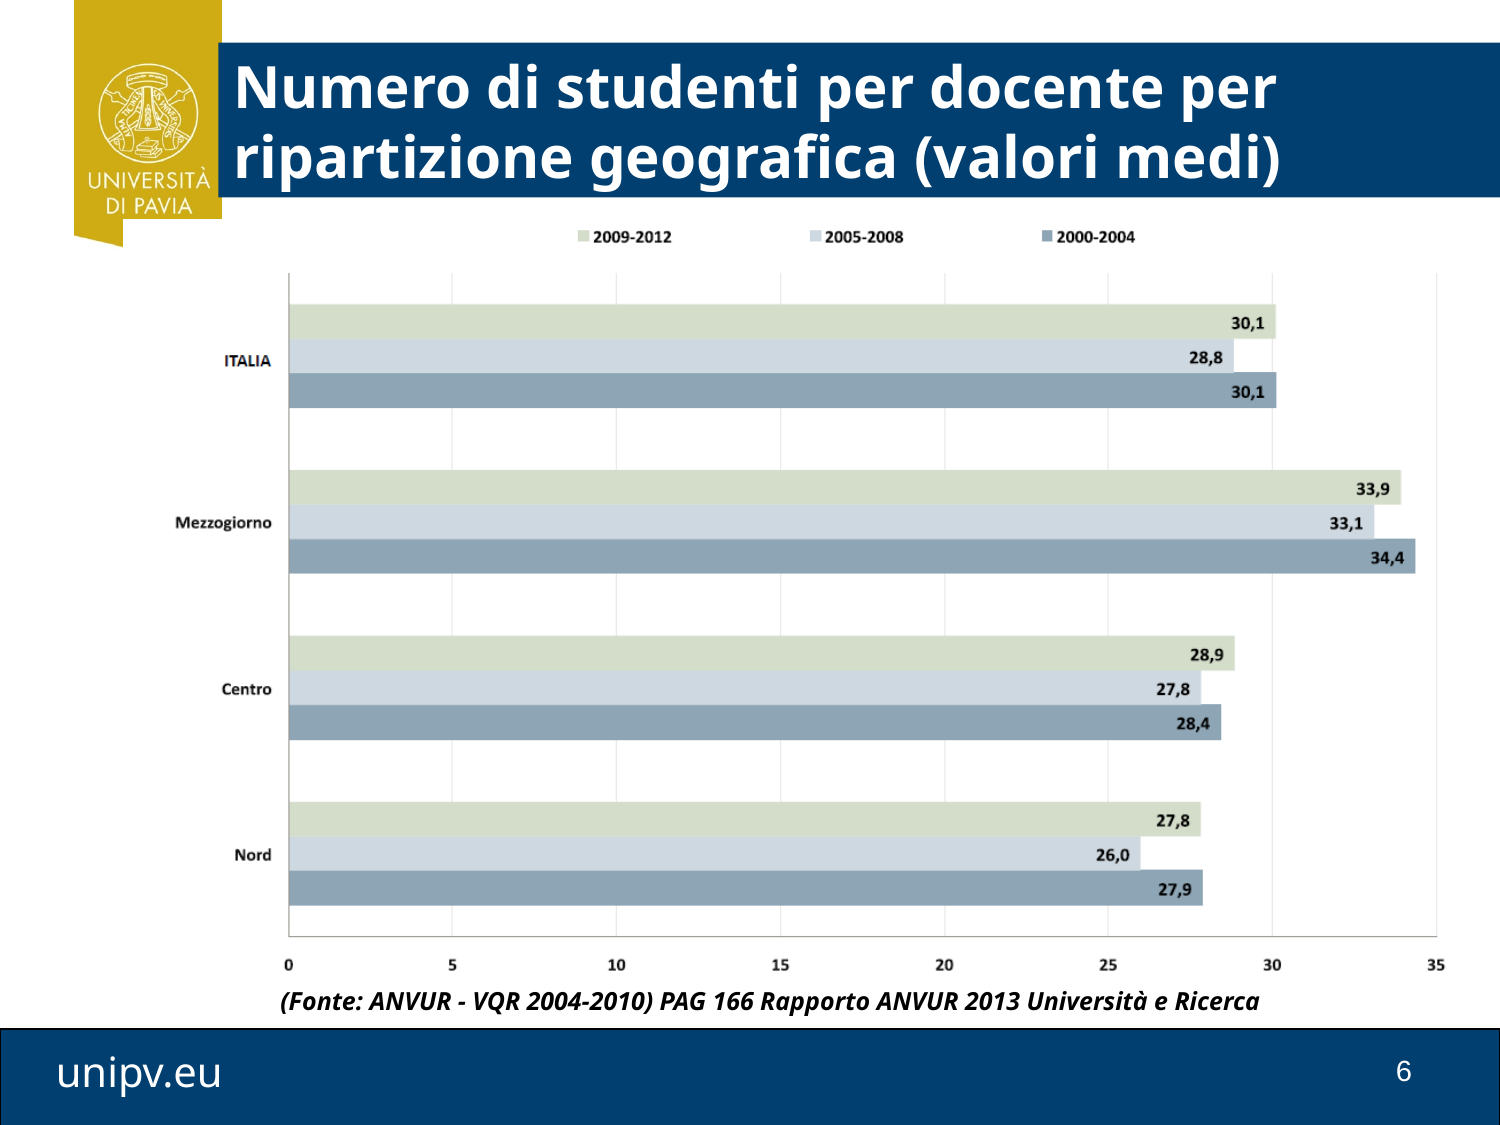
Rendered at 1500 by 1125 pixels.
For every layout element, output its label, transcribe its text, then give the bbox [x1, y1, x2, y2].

text_box (Fonte: ANVUR - VQR 2004-2010) PAG 166 Rapporto ANVUR 2013 Università e Ricerca [265, 979, 1483, 1023]
picture [74, 0, 1489, 972]
text_box Numero di studenti per docente per ripartizione geografica (valori medi) [218, 42, 1500, 198]
